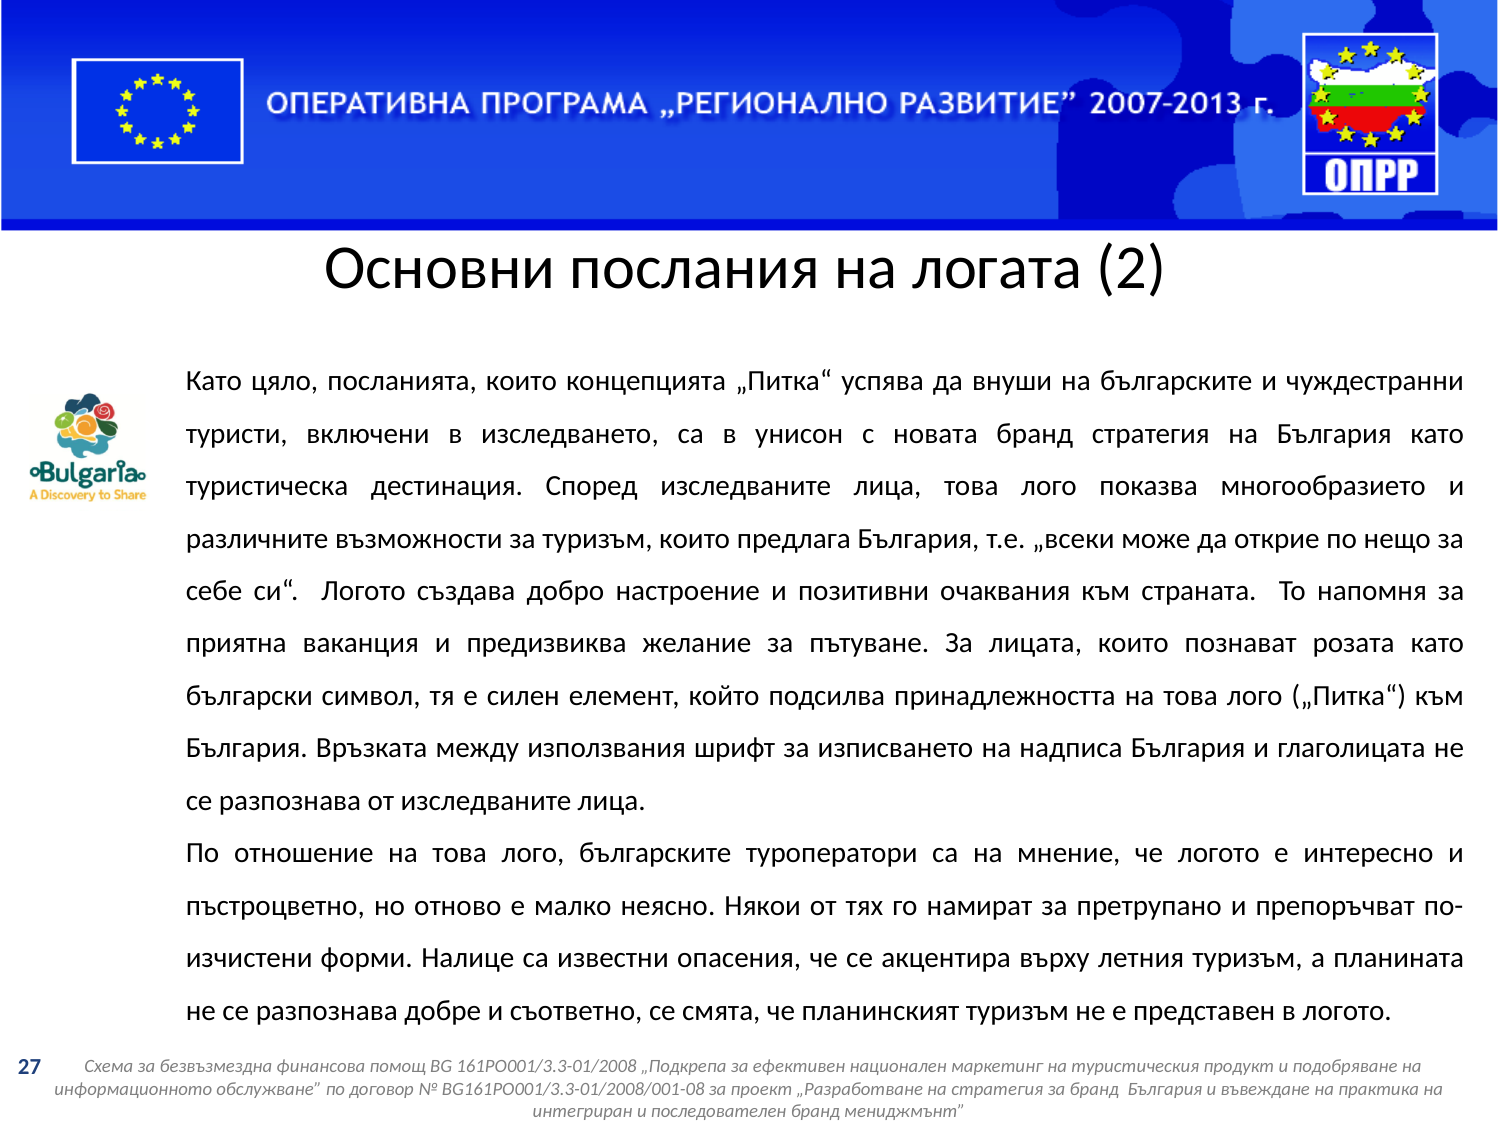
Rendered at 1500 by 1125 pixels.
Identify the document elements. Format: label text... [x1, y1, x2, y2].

picture [25, 385, 152, 511]
picture [0, 0, 1498, 232]
text_box Основни послания на логата (2) [0, 213, 1496, 315]
text_box Като цяло, посланията, които концепцията „Питка“ успява да внуши на българските и чуждестранни туристи, включени в изследването, са в унисон с новата бранд стратегия на България като туристическа дестинация. Според изследваните лица, това лого показва многообразието и различните възможности за туризъм, които предлага България, т.е. „всеки може да открие по нещо за себе си“. Логото създава добро настроение и позитивни очаквания към страната. То напомня за приятна ваканция и предизвиква желание за пътуване. За лицата, които познават розата като български символ, тя е силен елемент, който подсилва принадлежността на това лого („Питка“) към България. Връзката между използвания шрифт за изписването на надписа България и глаголицата не се разпознава от изследваните лица. По отношение на това лого, българските туроператори са на мнение, че логото е интересно и пъстроцветно, но отново е малко неясно. Някои от тях го намират за претрупано и препоръчват по-изчистени форми. Налице са известни опасения, че се акцентира върху летния туризъм, а планината не се разпознава добре и съответно, се смята, че планинският туризъм не е представен в логото. [171, 336, 1480, 1034]
